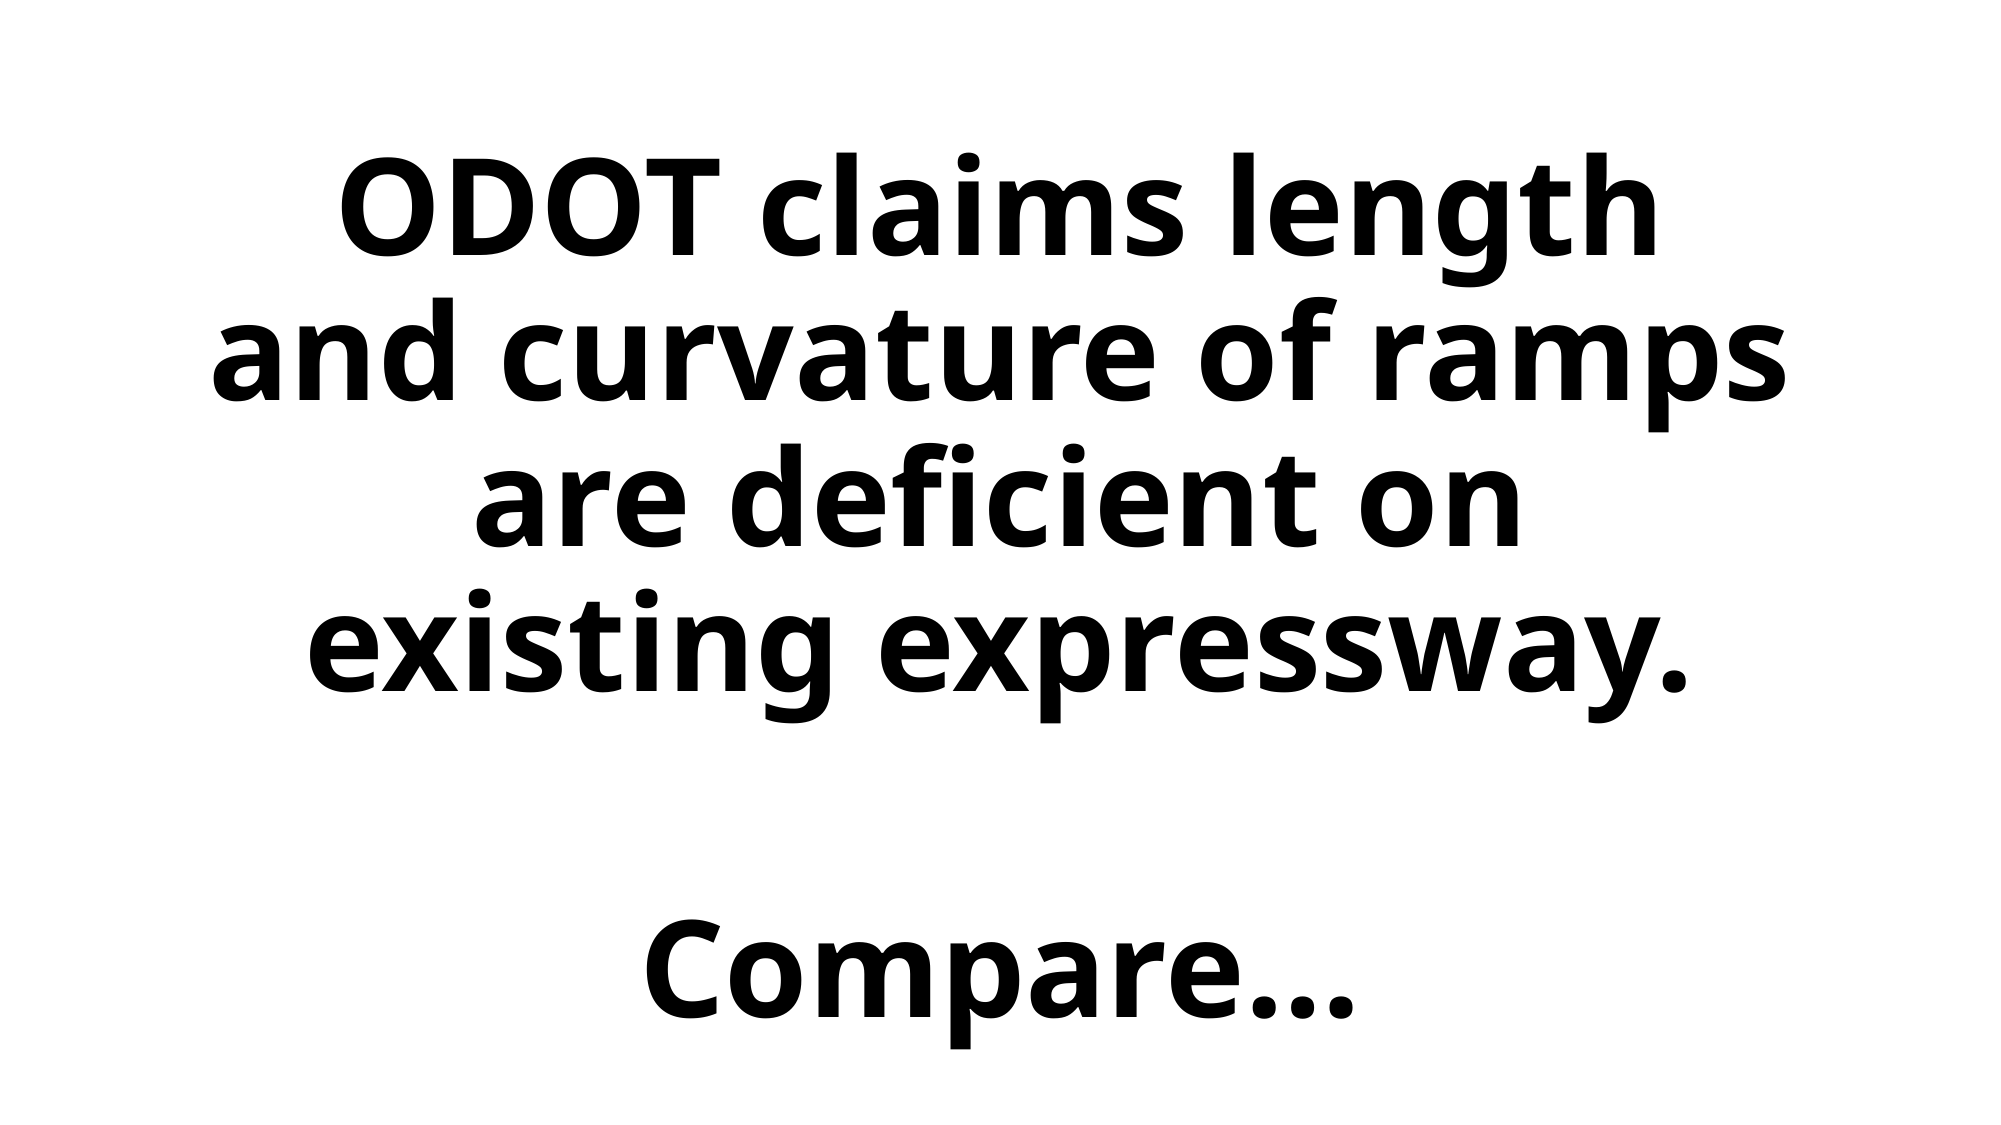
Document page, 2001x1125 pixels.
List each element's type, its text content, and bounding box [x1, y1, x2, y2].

list ODOT claims length and curvature of ramps are deficient on existing expressway. Compare… [182, 131, 1818, 1056]
